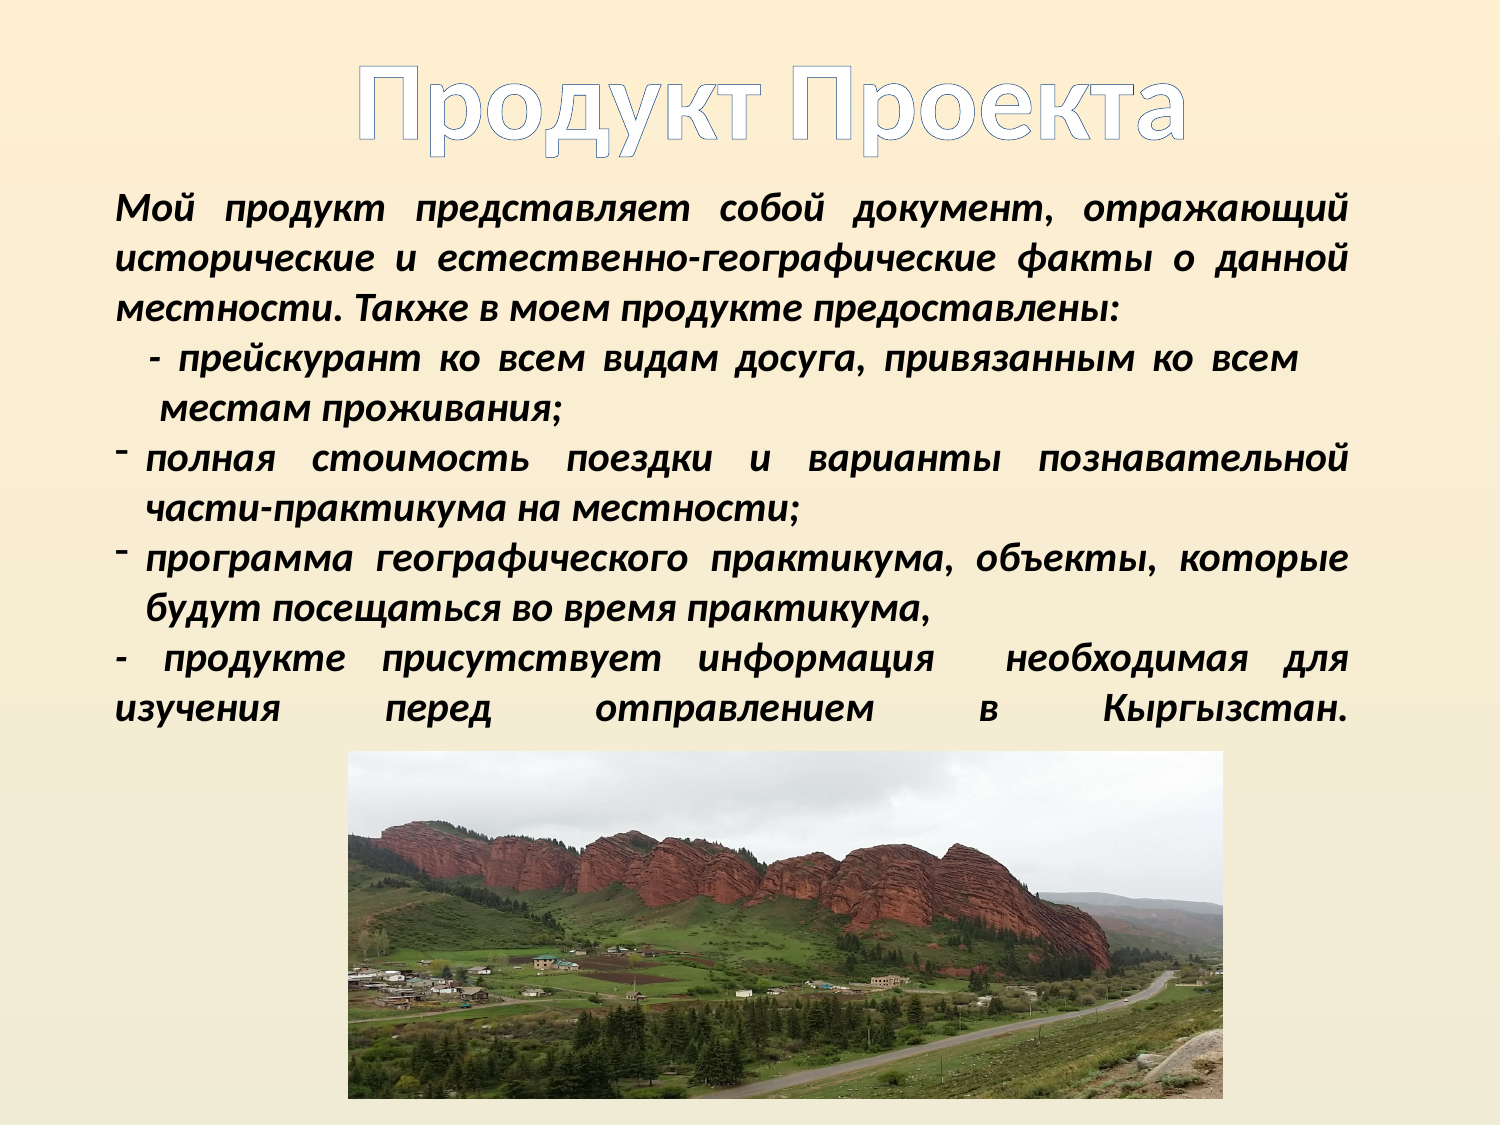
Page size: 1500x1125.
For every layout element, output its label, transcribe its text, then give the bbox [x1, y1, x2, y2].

text_box Мой продукт представляет собой документ, отражающий исторические и естественно-географические факты о данной местности. Также в моем продукте предоставлены: - прейскурант ко всем видам досуга, привязанным ко всем местам проживания; полная стоимость поездки и варианты познавательной части-практикума на местности; программа географического практикума, объекты, которые будут посещаться во время практикума, - продукте присутствует информация необходимая для изучения перед отправлением в Кыргызстан. [100, 172, 1365, 833]
text_box Продукт Проекта [332, 19, 1211, 170]
picture [348, 751, 1223, 1100]
